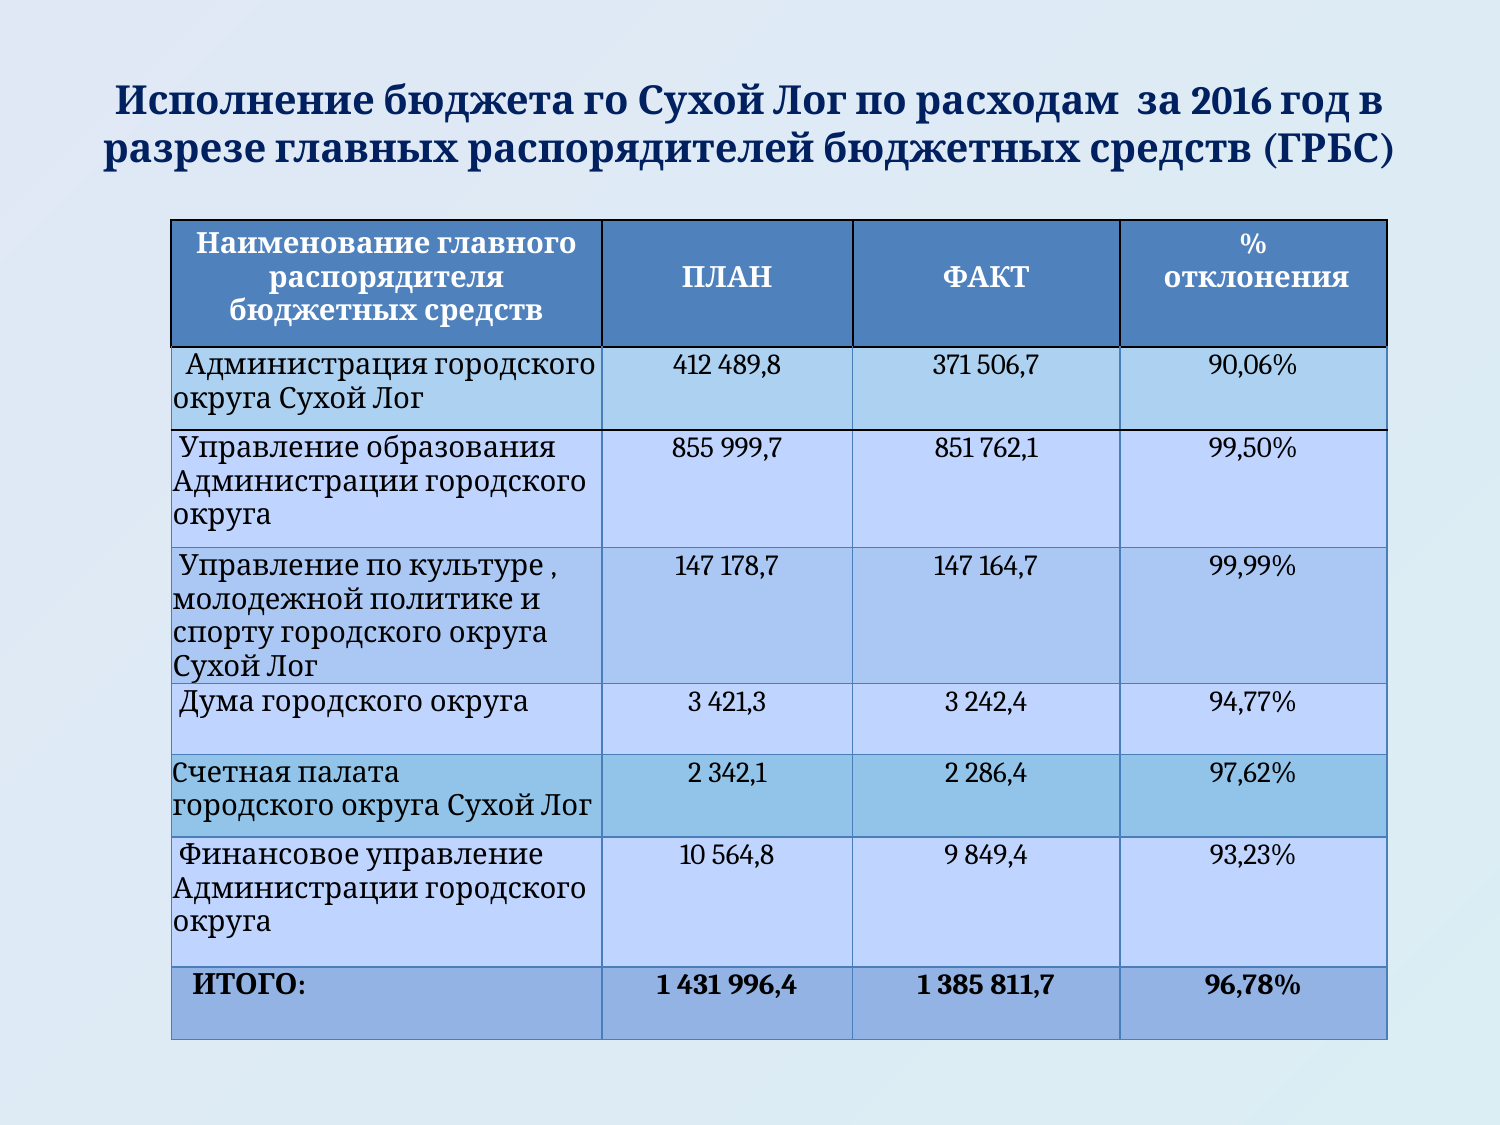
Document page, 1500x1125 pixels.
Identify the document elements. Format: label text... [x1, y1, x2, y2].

table_cell 94,77% [1121, 684, 1386, 754]
table_cell 10 564,8 [603, 838, 852, 966]
table_cell 2 342,1 [603, 755, 852, 836]
title Исполнение бюджета го Сухой Лог по расходам за 2016 год в разрезе главных распорядителей бюджетных средств (ГРБС) [75, 45, 1425, 200]
table_header % отклонения [1121, 221, 1386, 346]
table_cell 9 849,4 [853, 838, 1119, 966]
table_cell 2 286,4 [853, 755, 1119, 836]
table_cell 851 762,1 [853, 431, 1119, 547]
table_header Наименование главного распорядителя бюджетных средств [172, 221, 601, 346]
table_cell 147 164,7 [853, 548, 1119, 683]
table_cell Финансовое управление Администрации городского округа [172, 838, 601, 966]
table_cell ИТОГО: [172, 968, 601, 1039]
table_cell 99,99% [1121, 548, 1386, 683]
table_cell 371 506,7 [853, 348, 1119, 429]
table_cell Администрация городского округа Сухой Лог [172, 348, 601, 429]
table_cell 99,50% [1121, 431, 1386, 547]
table_cell Дума городского округа [172, 684, 601, 754]
table_header ФАКТ [854, 221, 1119, 346]
table_cell 412 489,8 [603, 348, 852, 429]
table_cell Управление образования Администрации городского округа [172, 431, 601, 547]
table_cell 3 421,3 [603, 684, 852, 754]
table_cell 1 431 996,4 [603, 968, 852, 1039]
table_cell 97,62% [1121, 755, 1386, 836]
table_cell 1 385 811,7 [853, 968, 1119, 1039]
table_cell Cчетная палата городского округа Сухой Лог [172, 755, 601, 836]
table_cell 96,78% [1121, 968, 1386, 1039]
table_cell 90,06% [1121, 348, 1386, 429]
table_cell Управление по культуре , молодежной политике и спорту городского округа Сухой Лог [172, 548, 601, 683]
table_cell 3 242,4 [853, 684, 1119, 754]
table_cell 93,23% [1121, 838, 1386, 966]
table_cell 147 178,7 [603, 548, 852, 683]
table_header ПЛАН [603, 221, 852, 346]
table_cell 855 999,7 [603, 431, 852, 547]
